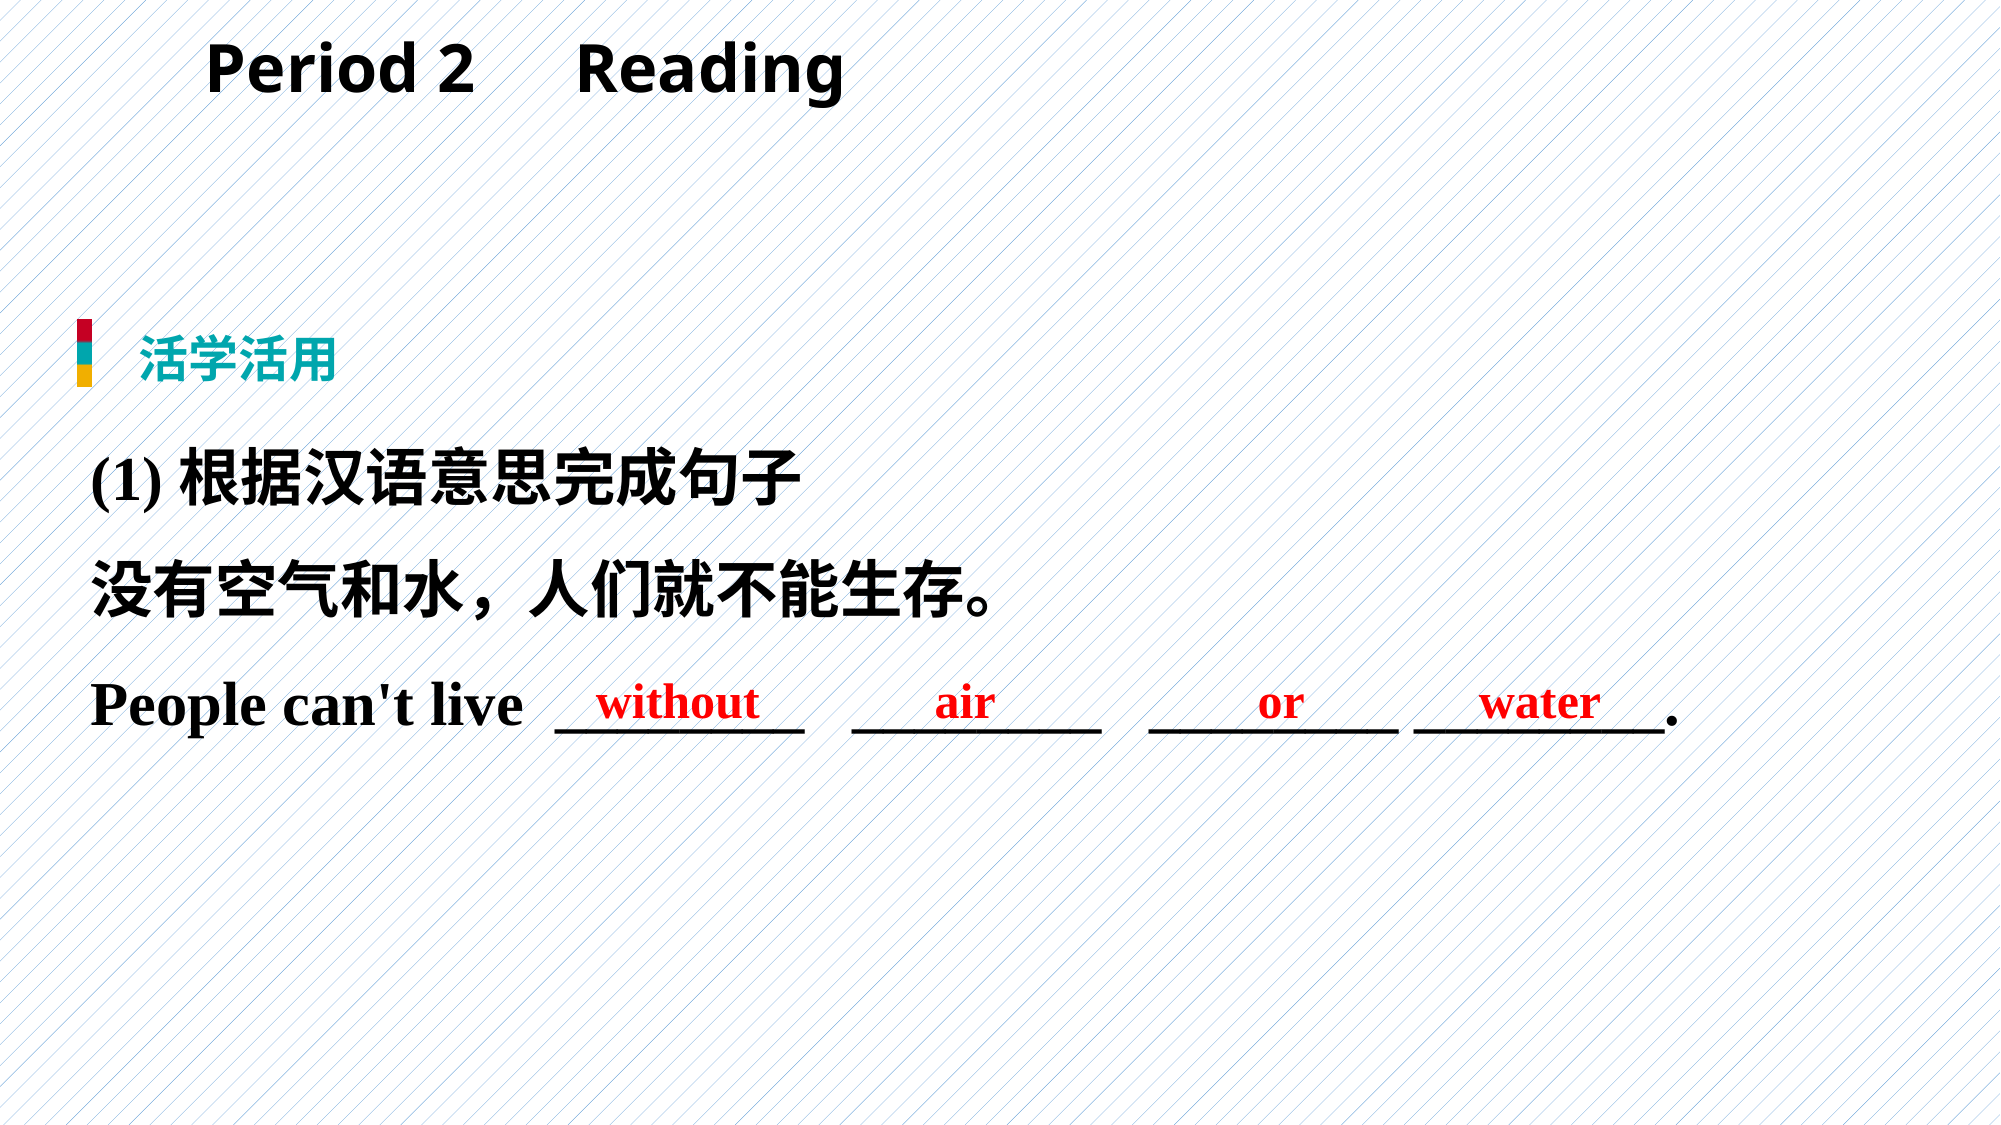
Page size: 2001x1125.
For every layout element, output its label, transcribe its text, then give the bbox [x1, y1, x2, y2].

text_box (1)根据汉语意思完成句子 没有空气和水，人们就不能生存。 People can't live ________ ________ ________ ________. [75, 393, 1840, 746]
text_box Period 2 Reading [190, 18, 862, 114]
text_box 活学活用 [124, 290, 366, 393]
text_box without air or water [581, 661, 1680, 737]
picture [77, 319, 92, 388]
